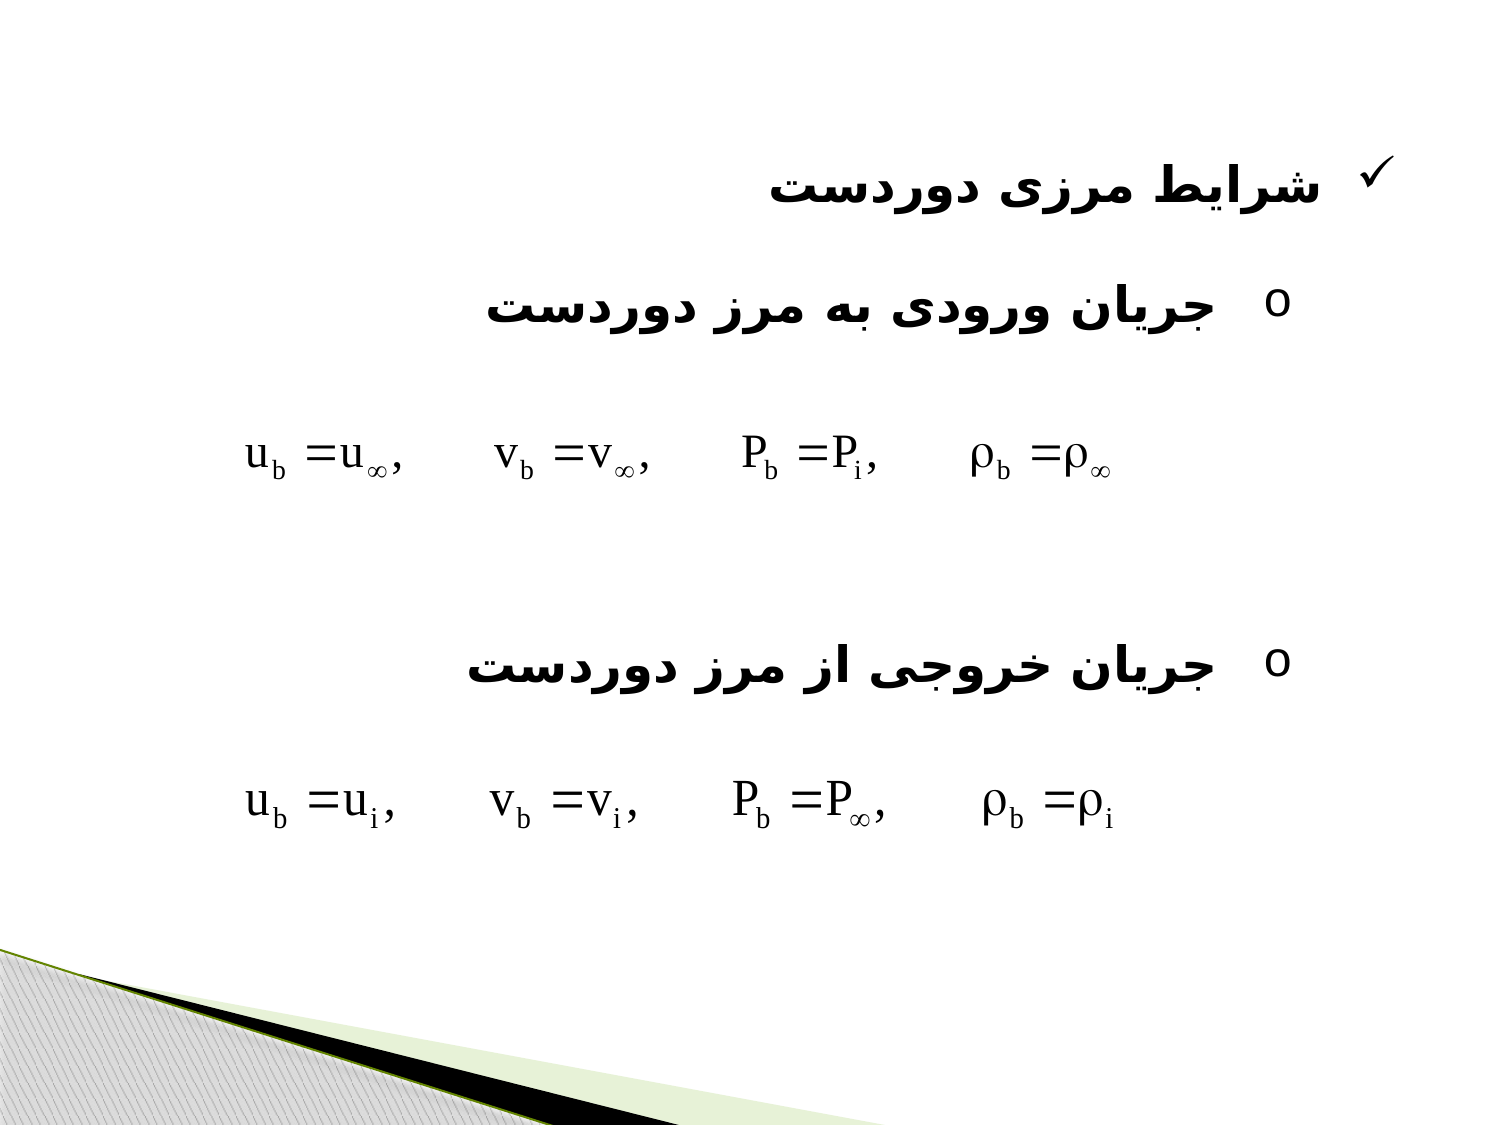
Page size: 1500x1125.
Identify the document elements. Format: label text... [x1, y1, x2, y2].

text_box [237, 419, 1122, 492]
text_box شرایط مرزی دوردست جریان ورودی به مرز دوردست جریان خروجی از مرز دوردست [49, 145, 1413, 700]
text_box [237, 762, 1122, 842]
